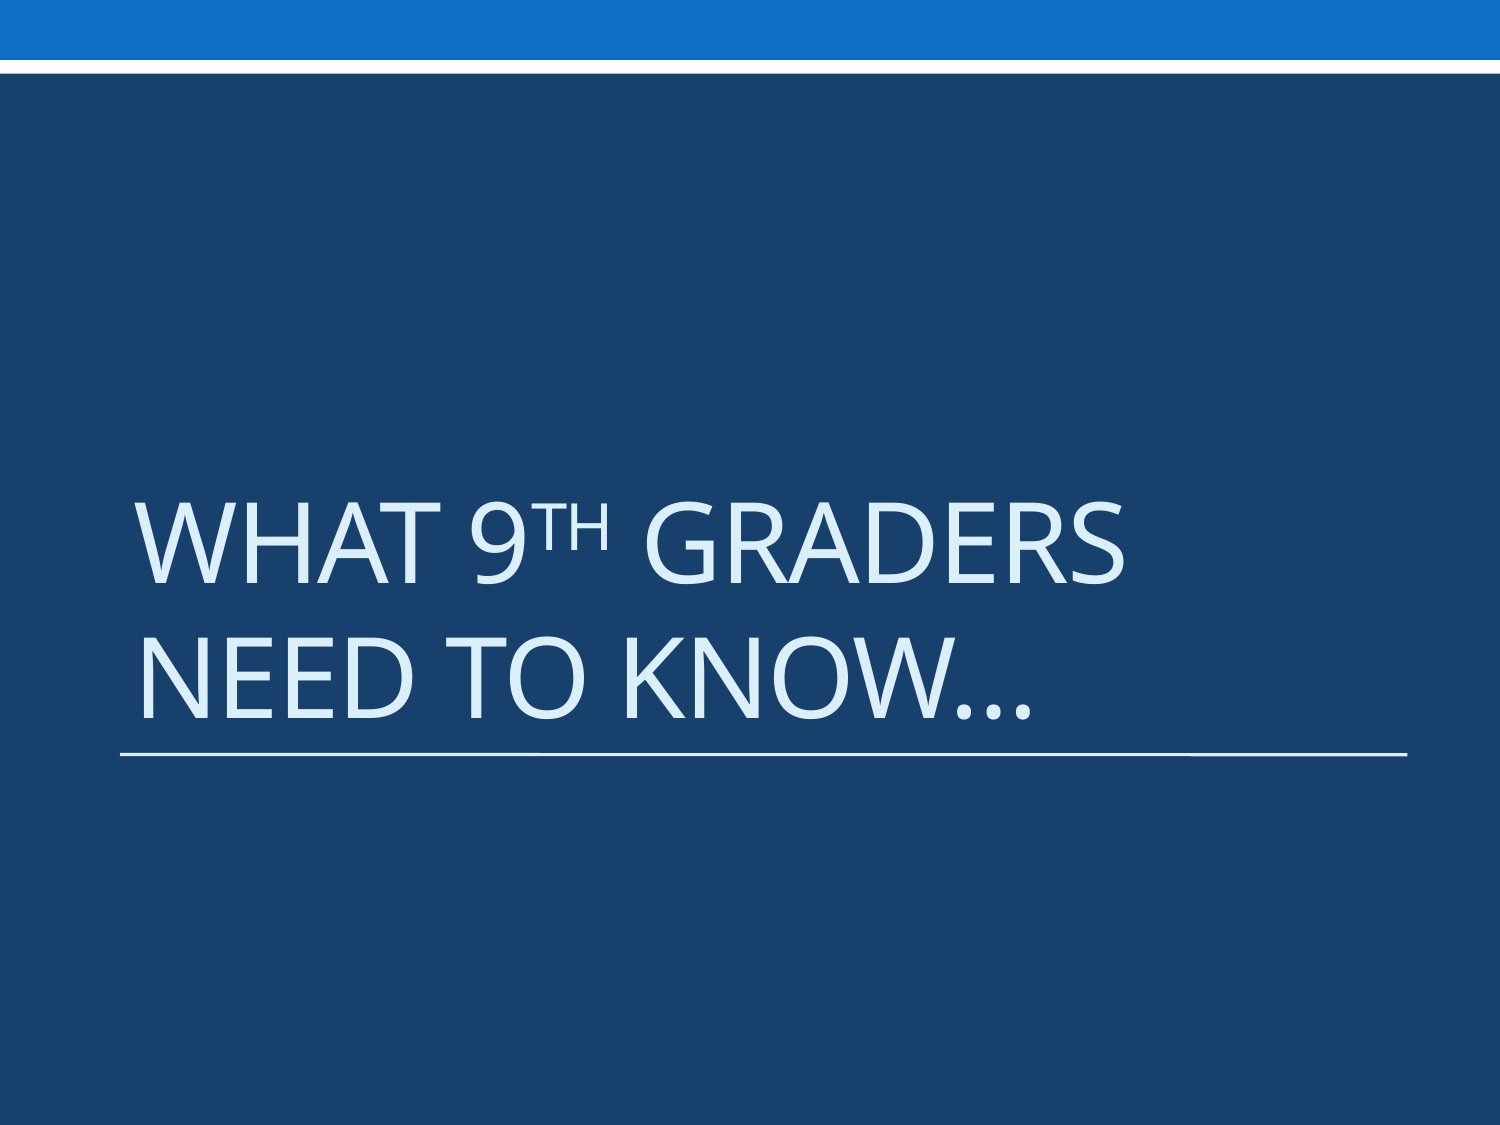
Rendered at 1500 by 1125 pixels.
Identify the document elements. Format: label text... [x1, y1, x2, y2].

title What 9th graders need to know… [118, 387, 1394, 749]
